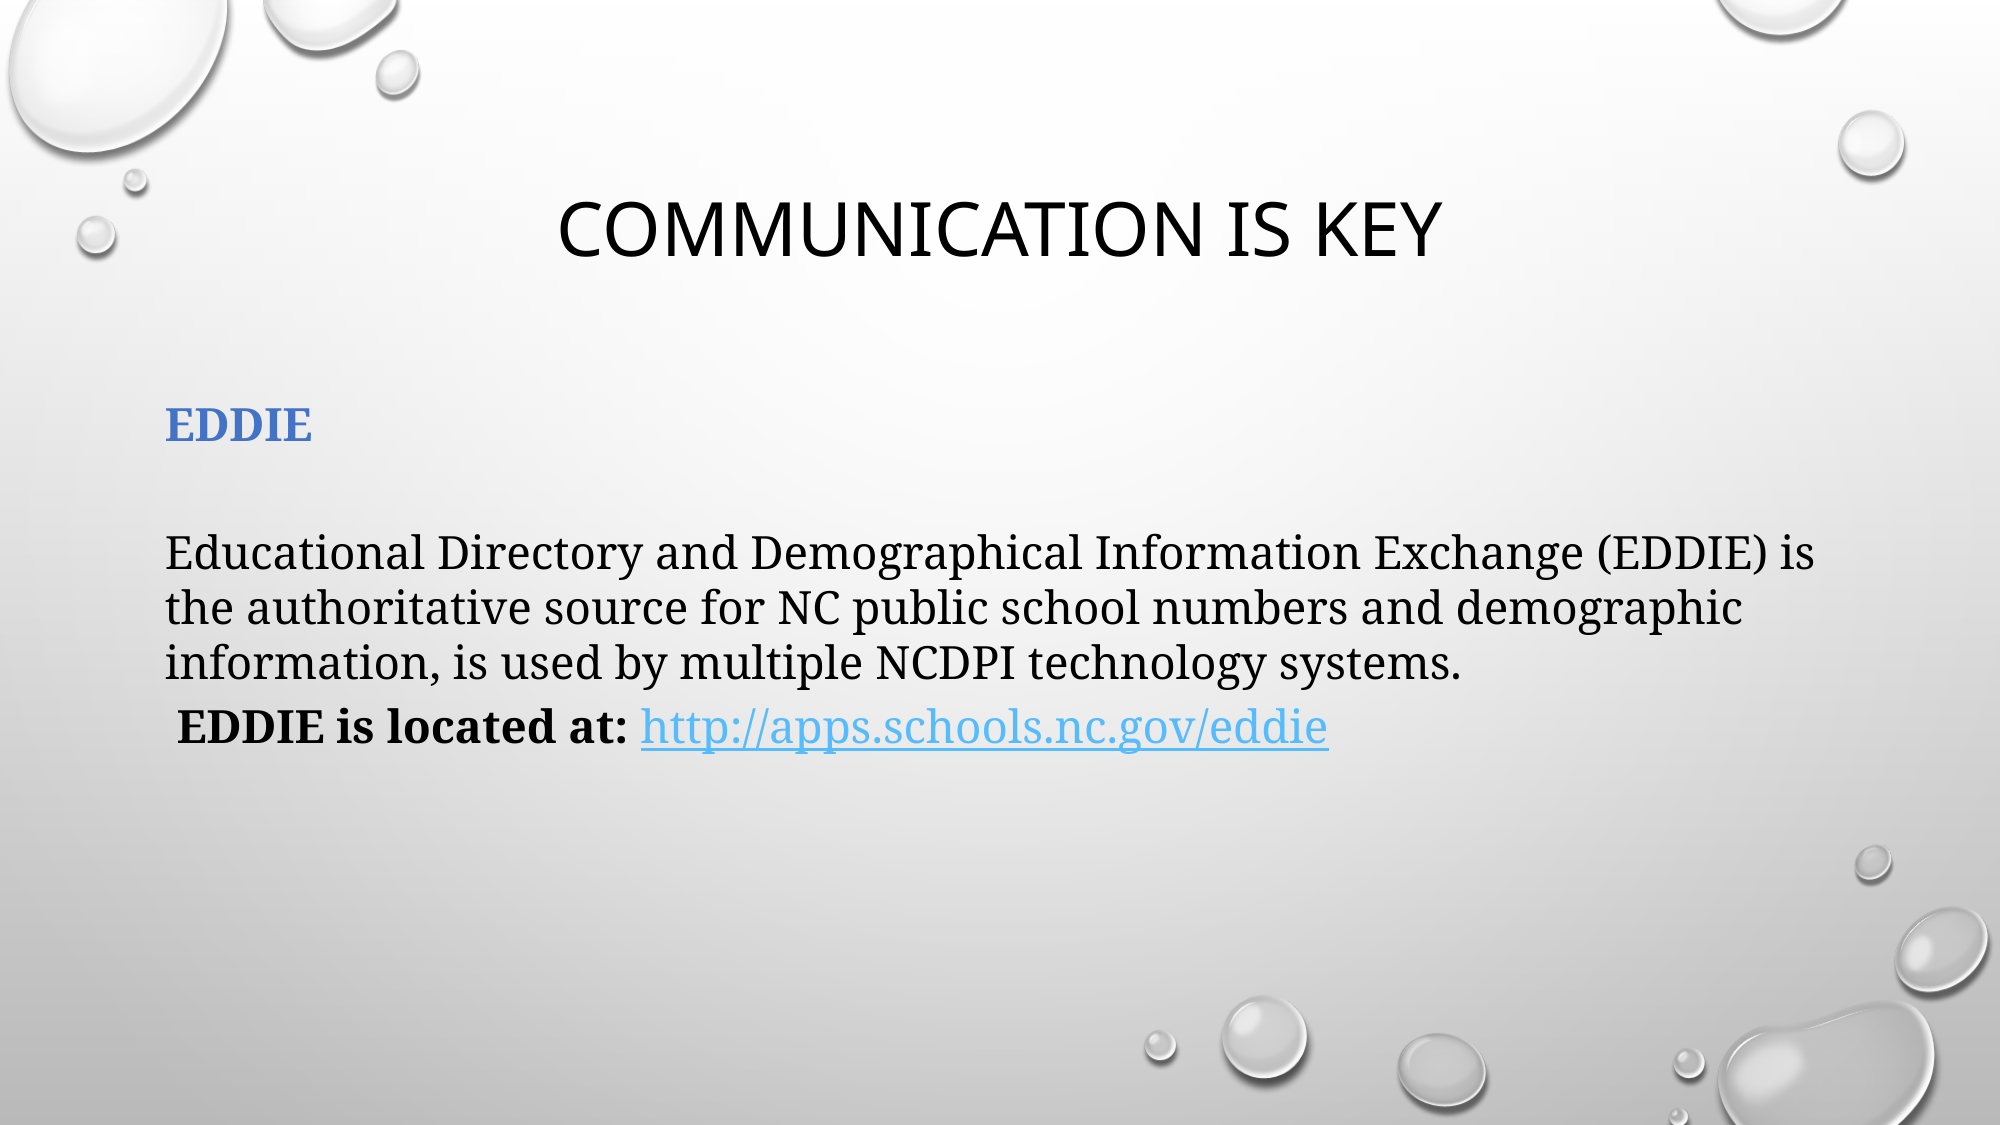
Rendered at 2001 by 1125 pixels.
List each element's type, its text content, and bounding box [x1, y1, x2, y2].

list EDDIE Educational Directory and Demographical Information Exchange (EDDIE) is the authoritative source for NC public school numbers and demographic information, is used by multiple NCDPI technology systems. EDDIE is located at: http://apps.schools.nc.gov/eddie [149, 388, 1850, 950]
title Communication is Key [149, 101, 1851, 364]
picture [0, 0, 2000, 1125]
